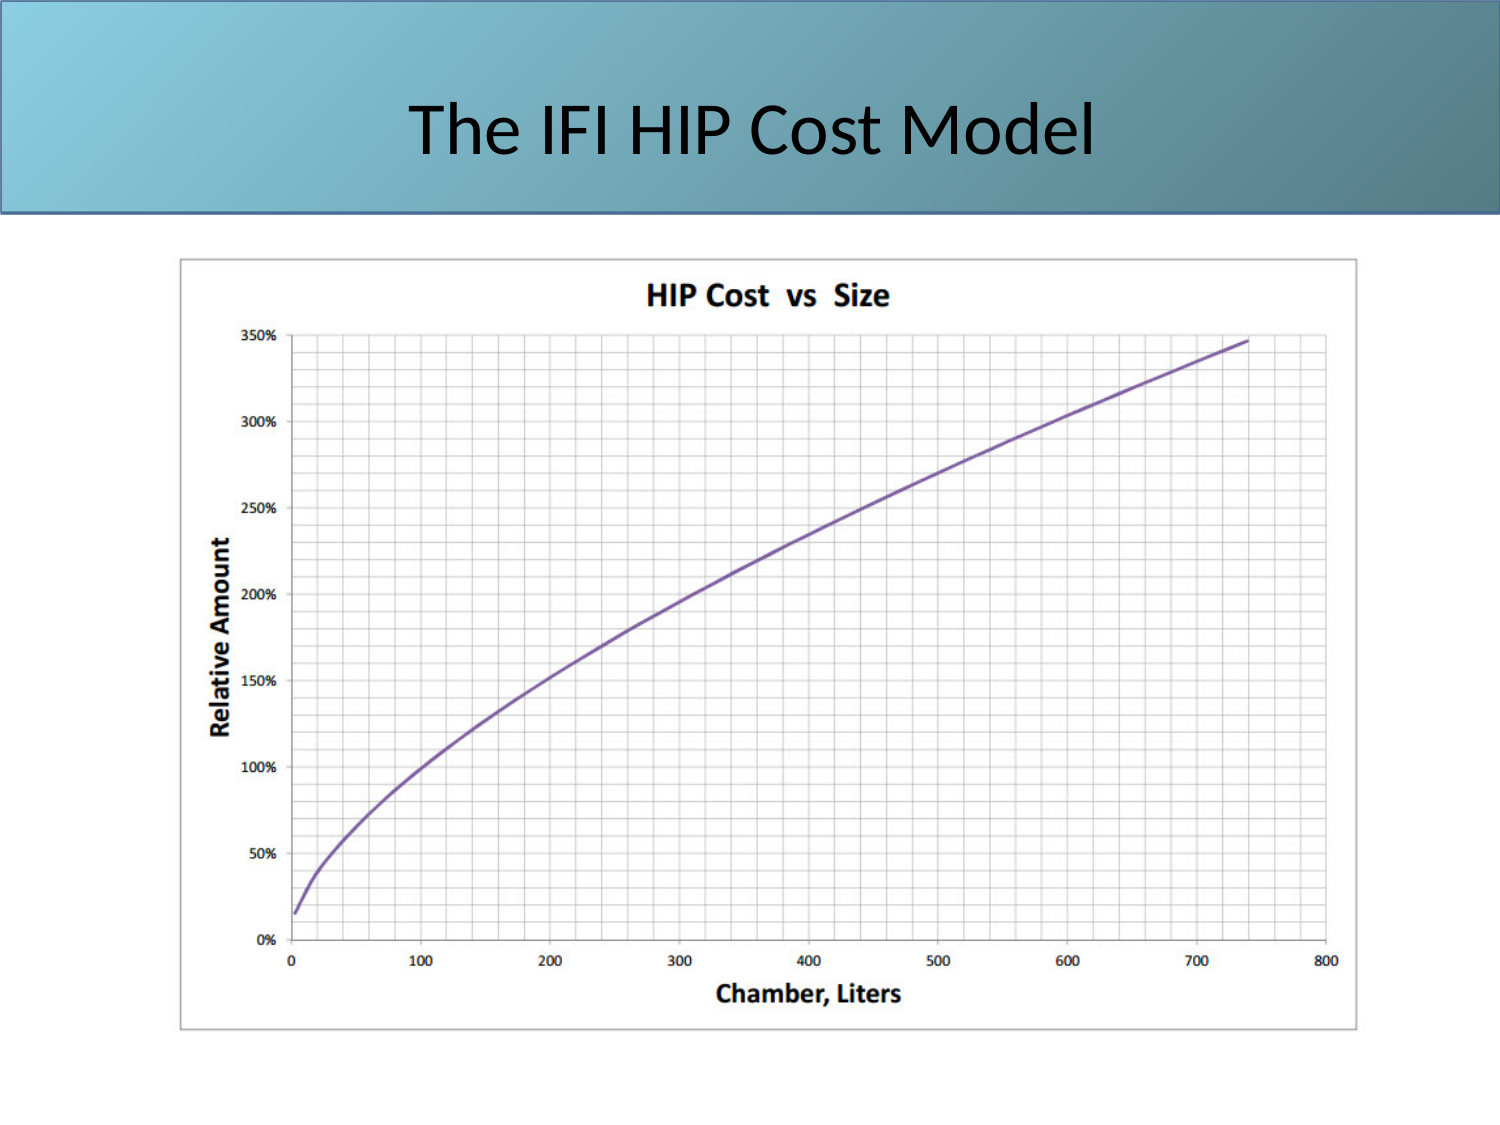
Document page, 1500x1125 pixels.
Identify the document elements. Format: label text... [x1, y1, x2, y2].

text_box The IFI HIP Cost Model [394, 71, 1113, 177]
picture [162, 237, 1376, 1051]
